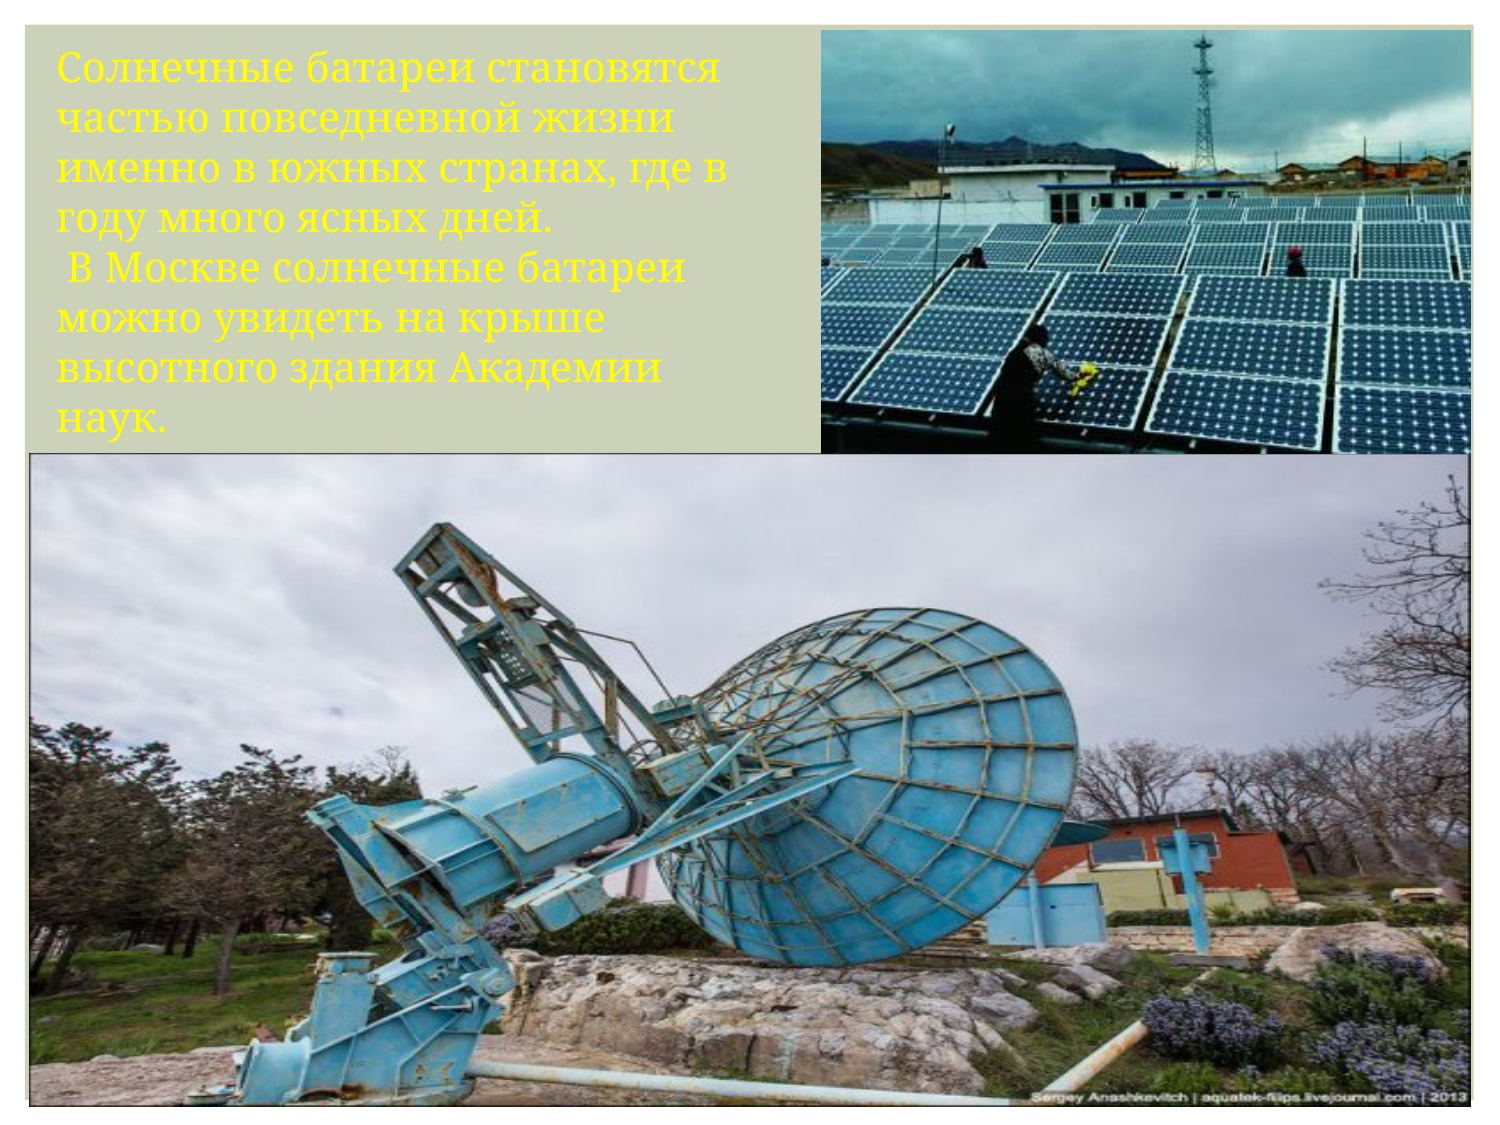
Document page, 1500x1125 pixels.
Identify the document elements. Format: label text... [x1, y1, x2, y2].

picture [29, 30, 1471, 1107]
text_box Солнечные батареи становятся частью повседневной жизни именно в южных странах, где в году много ясных дней. В Москве солнечные батареи можно увидеть на крыше высотного здания Академии наук. [41, 33, 792, 449]
